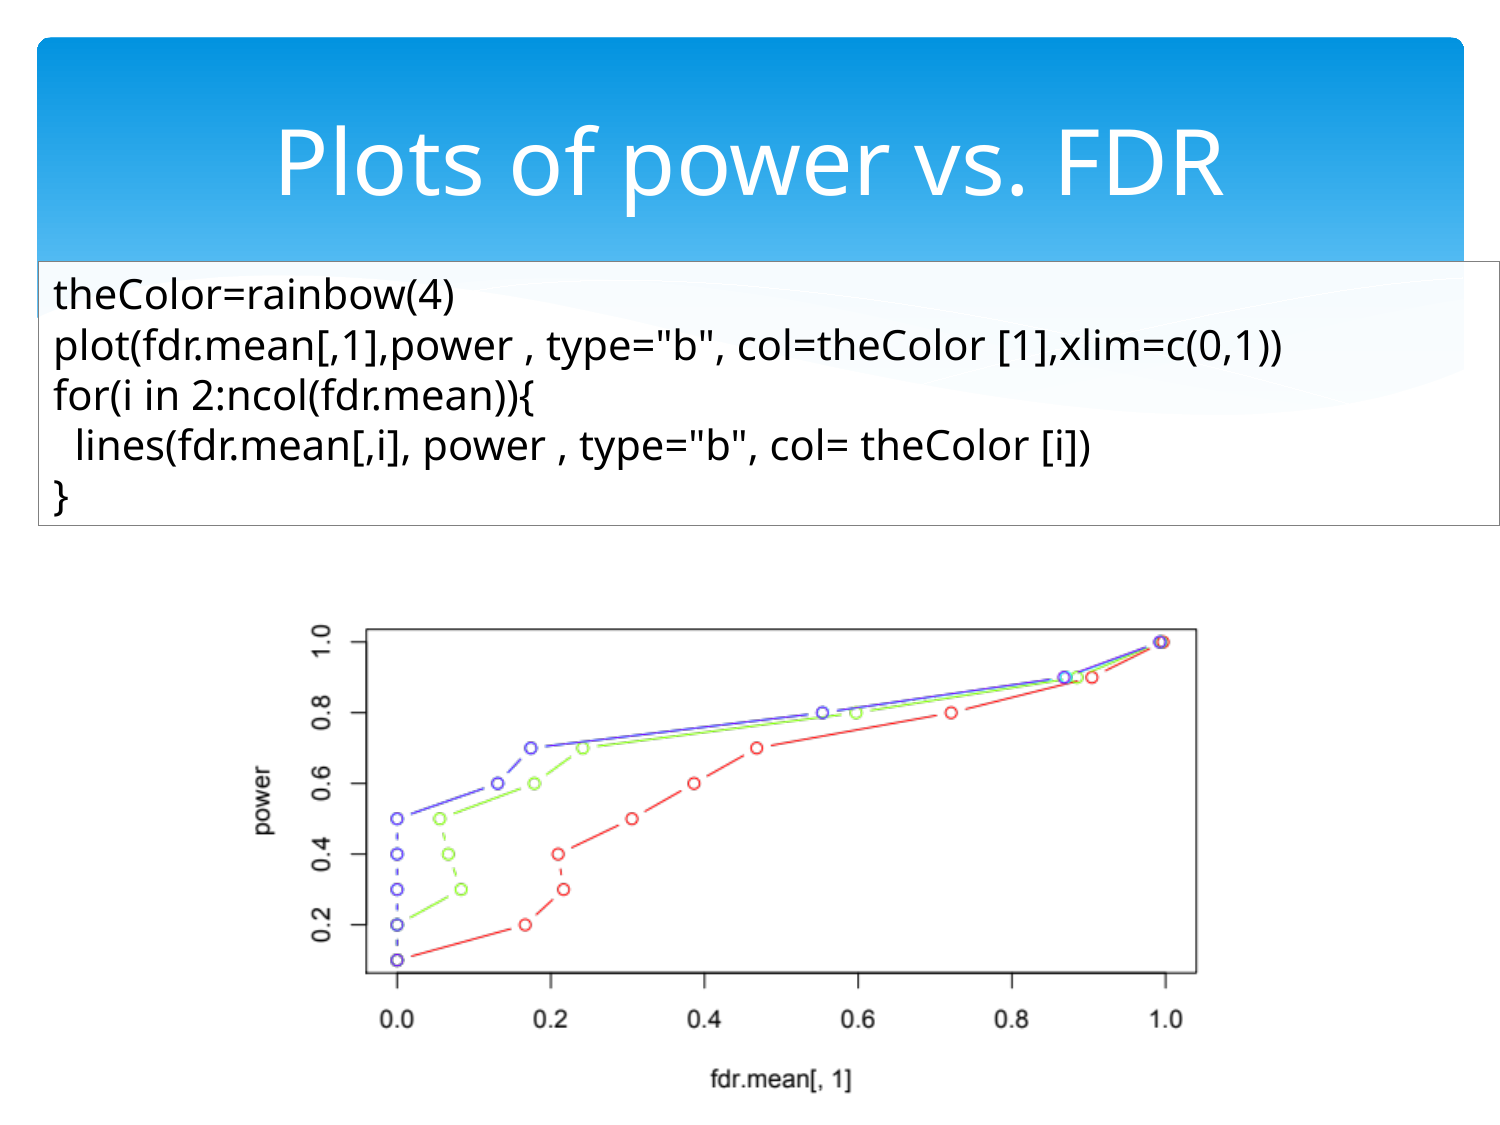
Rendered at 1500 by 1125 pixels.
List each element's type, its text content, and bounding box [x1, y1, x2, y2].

title Plots of power vs. FDR [75, 55, 1425, 261]
picture [243, 505, 1257, 1125]
text_box theColor=rainbow(4) plot(fdr.mean[,1],power , type="b", col=theColor [1],xlim=c(0,1)) for(i in 2:ncol(fdr.mean)){ lines(fdr.mean[,i], power , type="b", col= theColor [i]) } [38, 261, 1500, 526]
